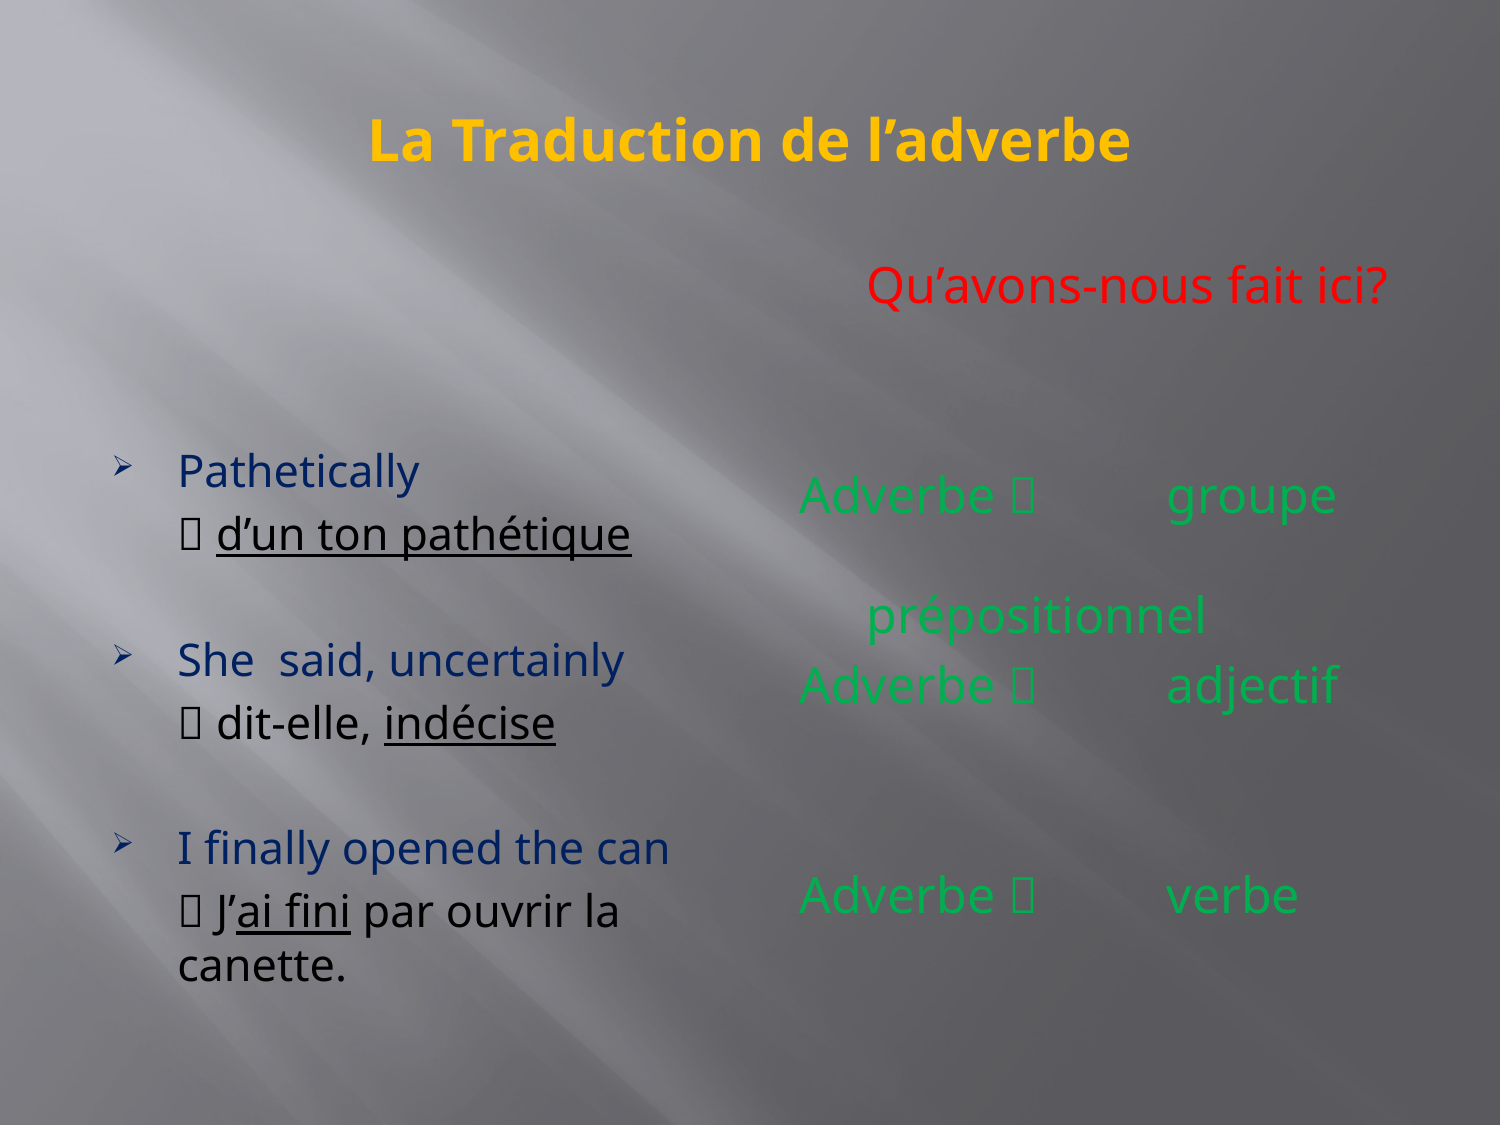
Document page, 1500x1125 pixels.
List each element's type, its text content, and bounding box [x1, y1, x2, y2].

list Pathetically  d’un ton pathétique She said, uncertainly  dit-elle, indécise I finally opened the can  J’ai fini par ouvrir la canette. [75, 246, 738, 1005]
list Qu’avons-nous fait ici? Adverbe  groupe prépositionnel Adverbe  adjectif Adverbe  verbe [761, 246, 1425, 1005]
title La Traduction de l’adverbe [75, 44, 1425, 233]
